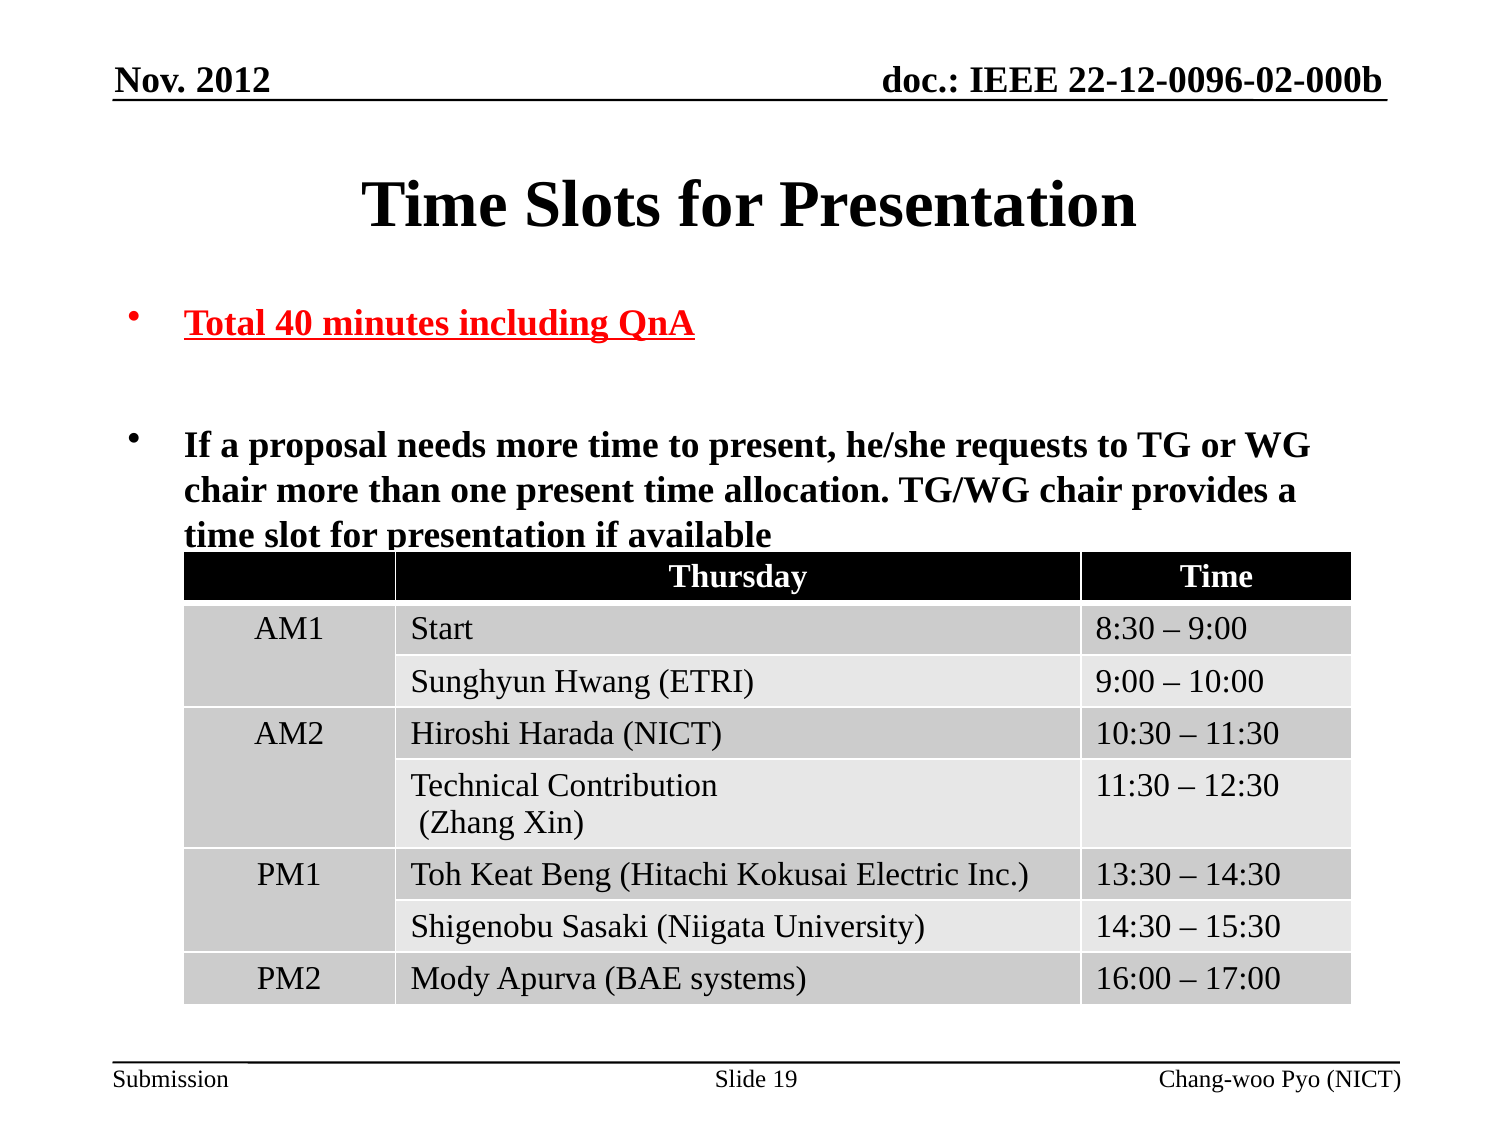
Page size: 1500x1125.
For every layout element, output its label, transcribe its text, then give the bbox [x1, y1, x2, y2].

table_cell 14:30 – 15:30 [1082, 901, 1351, 951]
list Total 40 minutes including QnA If a proposal needs more time to present, he/she requests to TG or WG chair more than one present time allocation. TG/WG chair provides a time slot for presentation if available [112, 290, 1388, 1035]
table_cell Start [396, 606, 1080, 654]
table_header Thursday [396, 552, 1080, 600]
table_cell 11:30 – 12:30 [1082, 760, 1351, 847]
table_cell 10:30 – 11:30 [1082, 708, 1351, 758]
table_header [184, 552, 395, 600]
footer Chang-woo Pyo (NICT) [1155, 1061, 1402, 1093]
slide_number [114, 54, 273, 101]
table_cell PM2 [184, 953, 395, 1004]
table_header Time [1082, 552, 1351, 600]
table_cell 16:00 – 17:00 [1082, 953, 1351, 1004]
table_cell 9:00 – 10:00 [1082, 656, 1351, 706]
title Time Slots for Presentation [112, 112, 1388, 288]
table_cell 13:30 – 14:30 [1082, 849, 1351, 899]
slide_number Slide 19 [712, 1061, 800, 1093]
table_cell Hiroshi Harada (NICT) [396, 708, 1080, 758]
table_cell Mody Apurva (BAE systems) [396, 953, 1080, 1004]
table_cell PM1 [184, 849, 395, 951]
table_cell Shigenobu Sasaki (Niigata University) [396, 901, 1080, 951]
table_cell Sunghyun Hwang (ETRI) [396, 656, 1080, 706]
table_cell Toh Keat Beng (Hitachi Kokusai Electric Inc.) [396, 849, 1080, 899]
table_cell 8:30 – 9:00 [1082, 606, 1351, 654]
table_cell AM2 [184, 708, 395, 847]
table_cell Technical Contribution (Zhang Xin) [396, 760, 1080, 847]
table_cell AM1 [184, 606, 395, 706]
